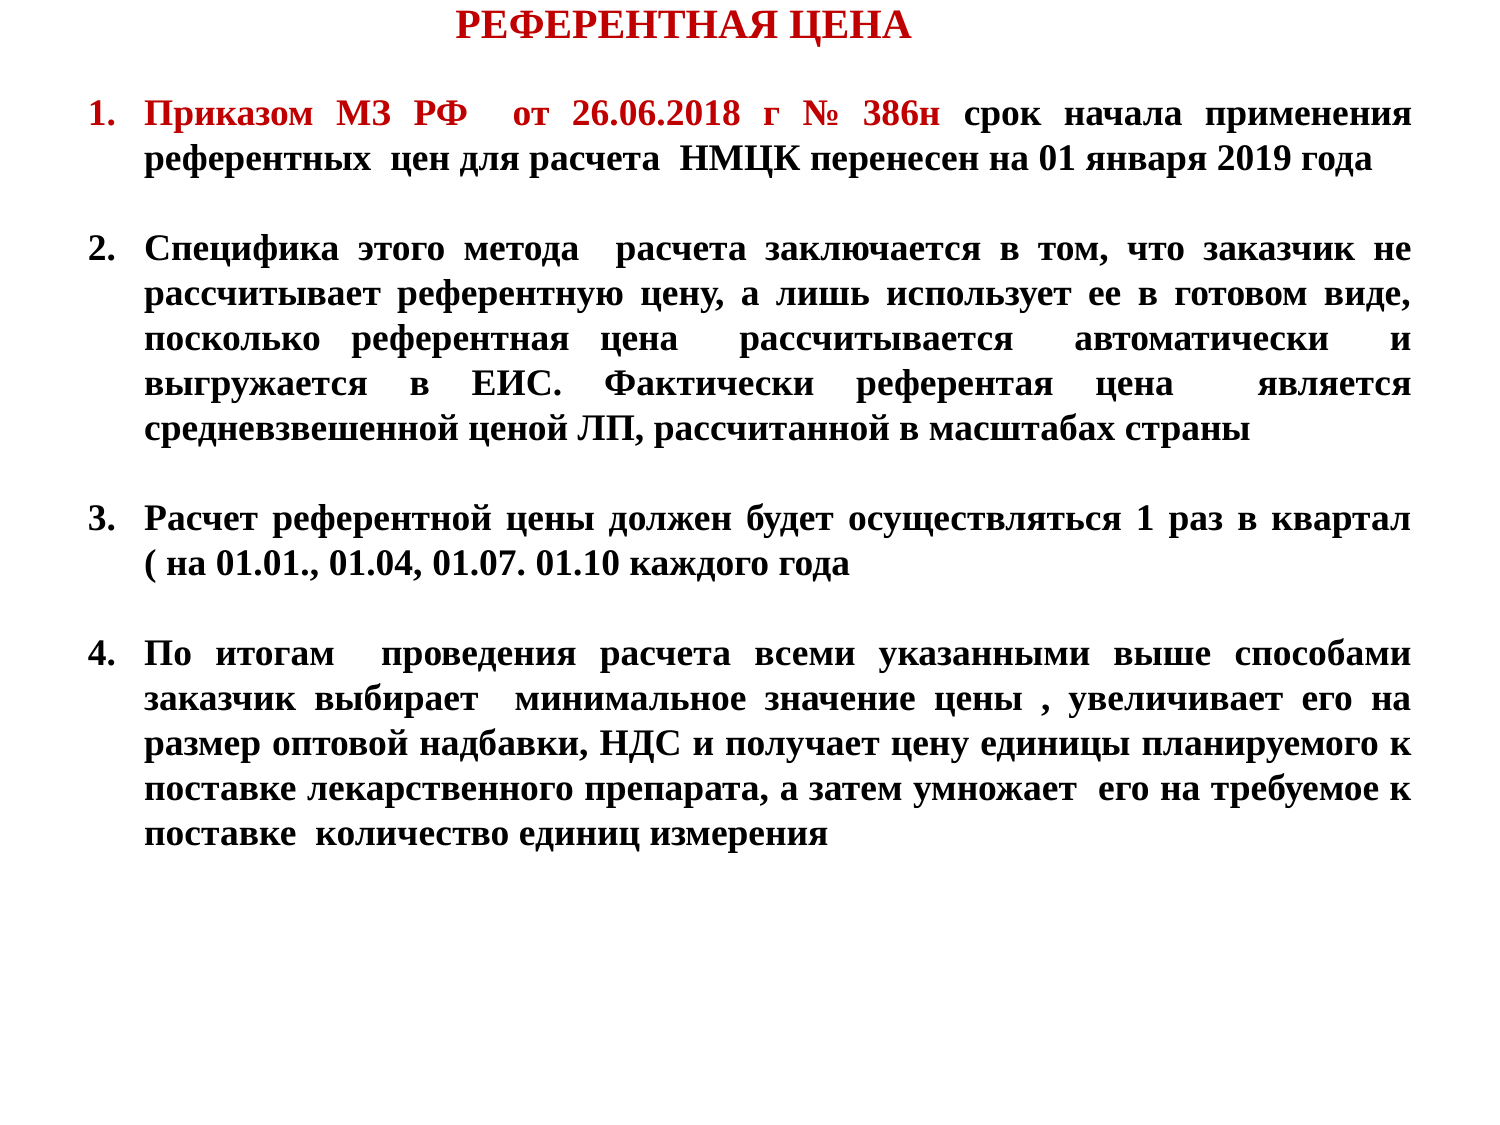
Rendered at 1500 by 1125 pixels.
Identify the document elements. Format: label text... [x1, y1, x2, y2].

title РЕФЕРЕНТНАЯ ЦЕНА [87, 0, 1413, 48]
list Приказом МЗ РФ от 26.06.2018 г № 386н срок начала применения референтных цен для расчета НМЦК перенесен на 01 января 2019 года Специфика этого метода расчета заключается в том, что заказчик не рассчитывает референтную цену, а лишь использует ее в готовом виде, посколько референтная цена рассчитывается автоматически и выгружается в ЕИС. Фактически референтая цена является средневзвешенной ценой ЛП, рассчитанной в масштабах страны Расчет референтной цены должен будет осуществляться 1 раз в квартал ( на 01.01., 01.04, 01.07. 01.10 каждого года По итогам проведения расчета всеми указанными выше способами заказчик выбирает минимальное значение цены , увеличивает его на размер оптовой надбавки, НДС и получает цену единицы планируемого к поставке лекарственного препарата, а затем умножает его на требуемое к поставке количество единиц измерения [87, 87, 1413, 951]
